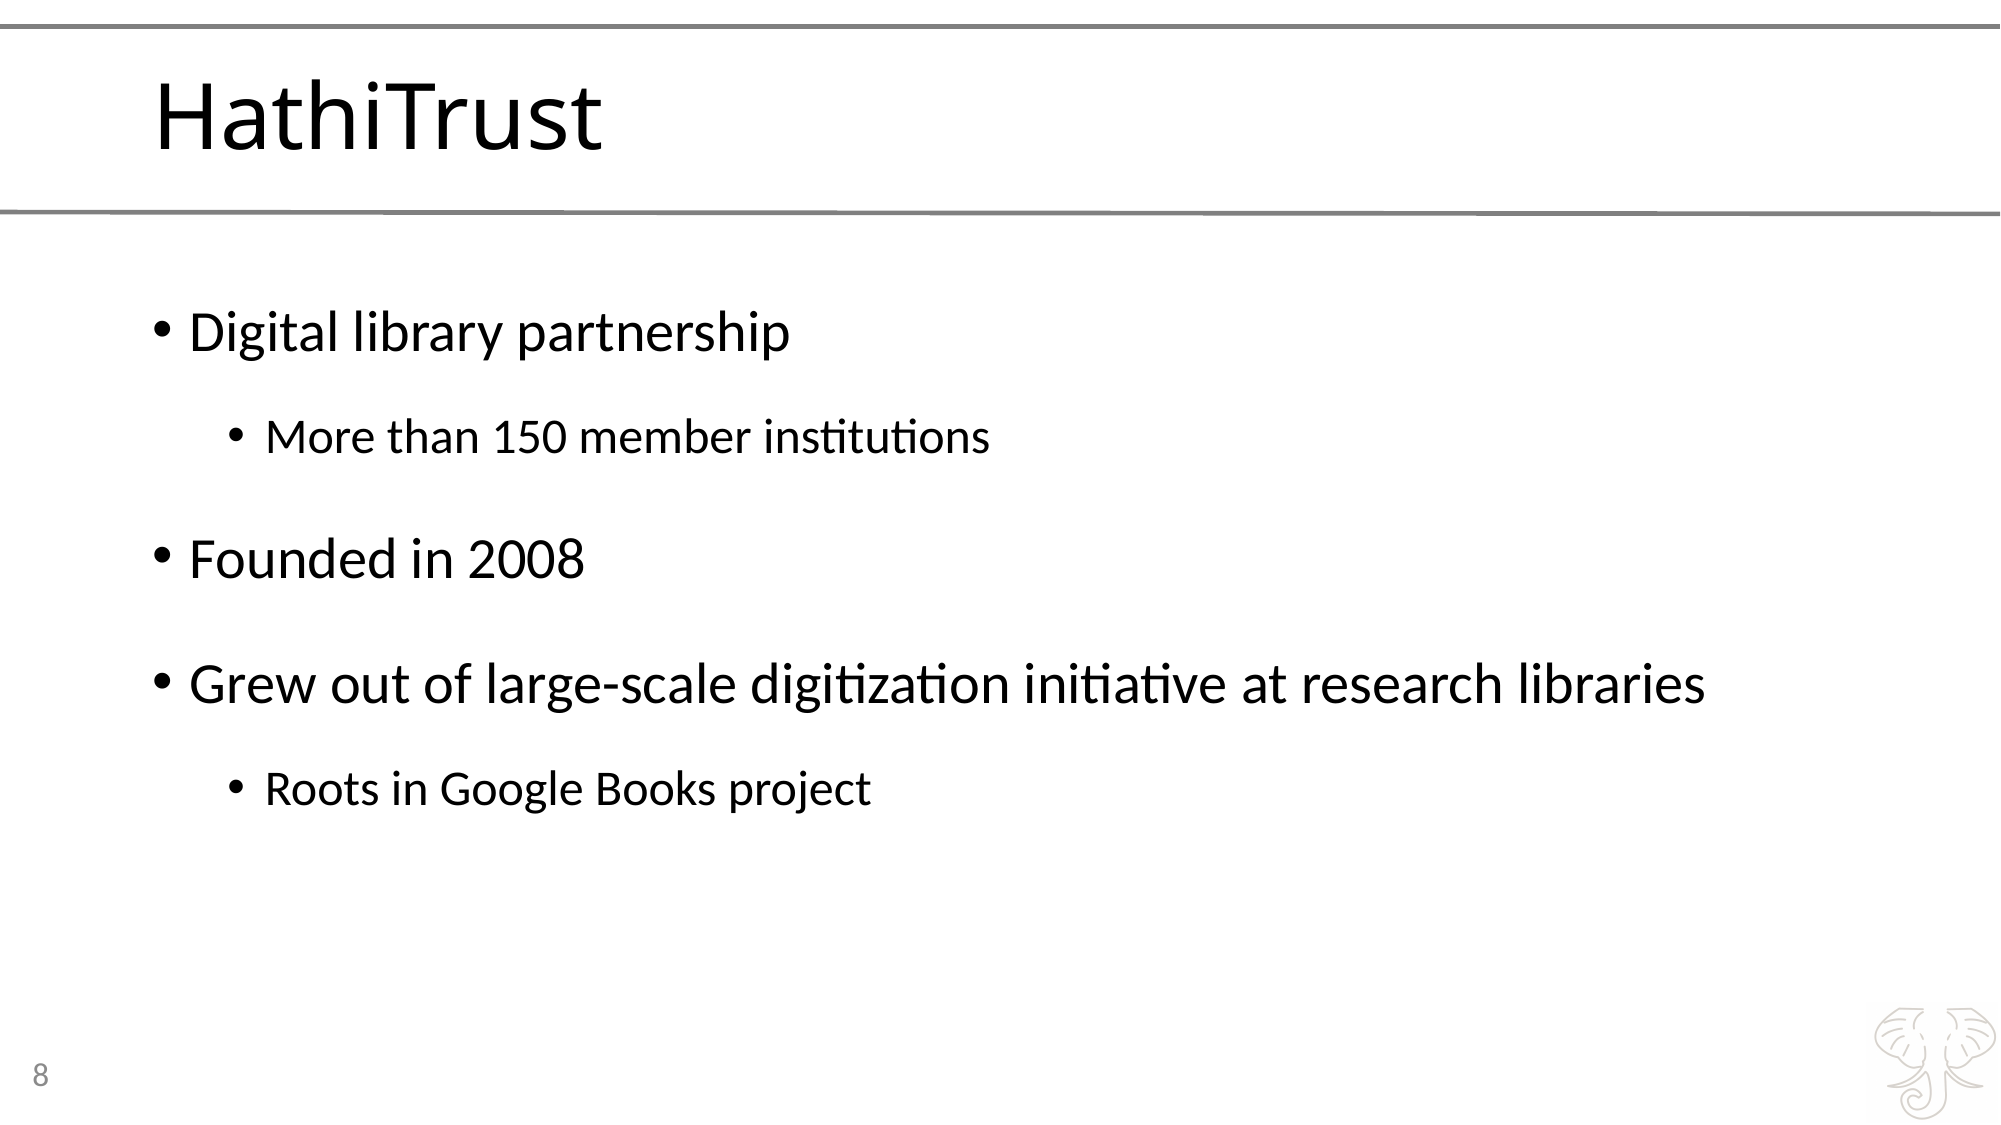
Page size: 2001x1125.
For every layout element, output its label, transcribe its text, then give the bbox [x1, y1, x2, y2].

slide_number 8 [17, 1042, 468, 1103]
title HathiTrust [137, 26, 1863, 213]
list Digital library partnership More than 150 member institutions Founded in 2008 Grew out of large-scale digitization initiative at research libraries Roots in Google Books project [137, 251, 1863, 965]
picture [1866, 1002, 1998, 1123]
